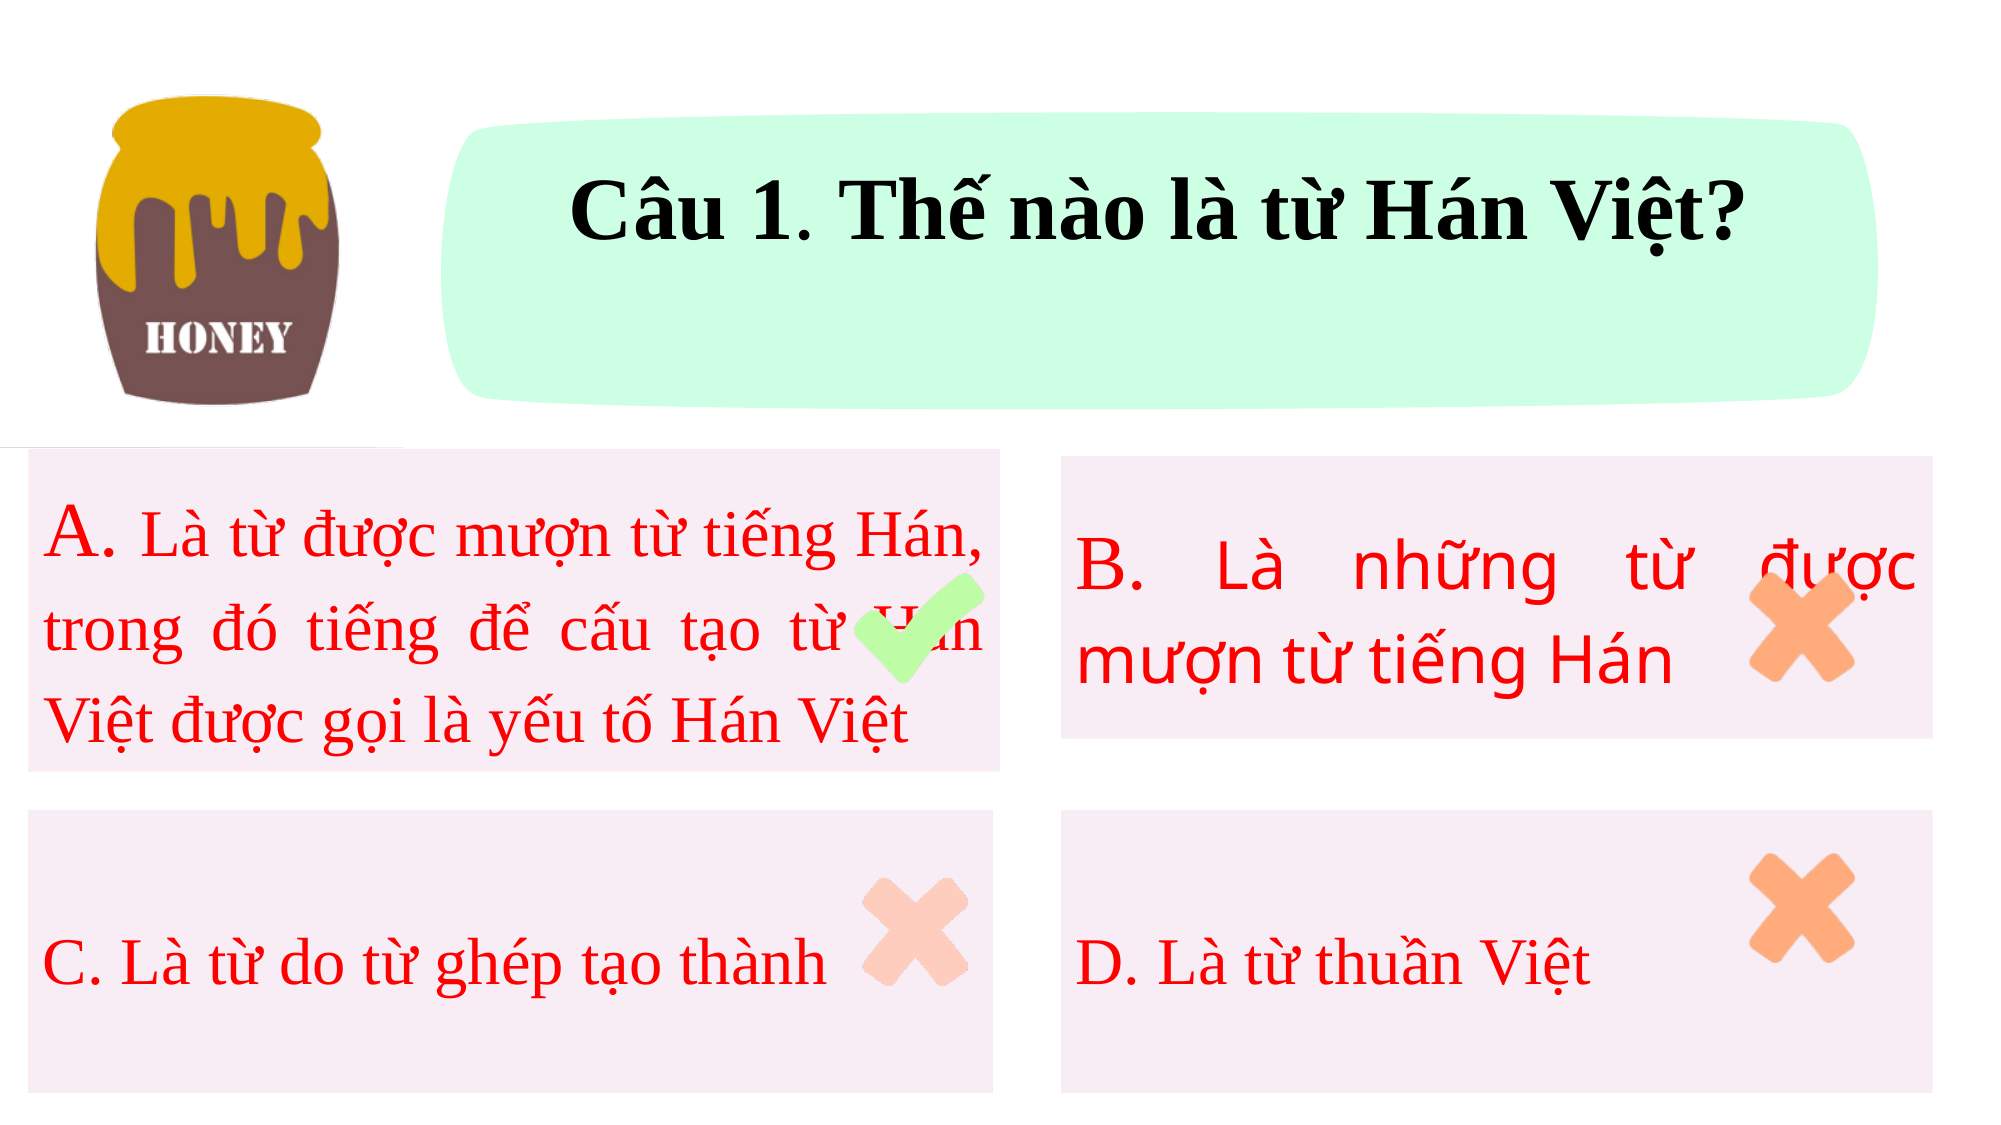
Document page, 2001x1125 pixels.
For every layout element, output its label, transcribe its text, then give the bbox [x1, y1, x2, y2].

text_box A. Là từ được mượn từ tiếng Hán, trong đó tiếng để cấu tạo từ Hán Việt được gọi là yếu tố Hán Việt [27, 448, 1001, 773]
picture [847, 569, 993, 686]
picture [0, 0, 403, 449]
text_box D. Là từ thuần Việt [1060, 809, 1934, 1094]
text_box Câu 1. Thế nào là từ Hán Việt? [489, 143, 1830, 265]
picture [1734, 850, 1867, 967]
text_box [441, 112, 1879, 410]
text_box C. Là từ do từ ghép tạo thành [27, 809, 994, 1094]
text_box B. Là những từ được mượn từ tiếng Hán [1060, 455, 1934, 740]
picture [1734, 569, 1867, 686]
picture [847, 874, 980, 990]
